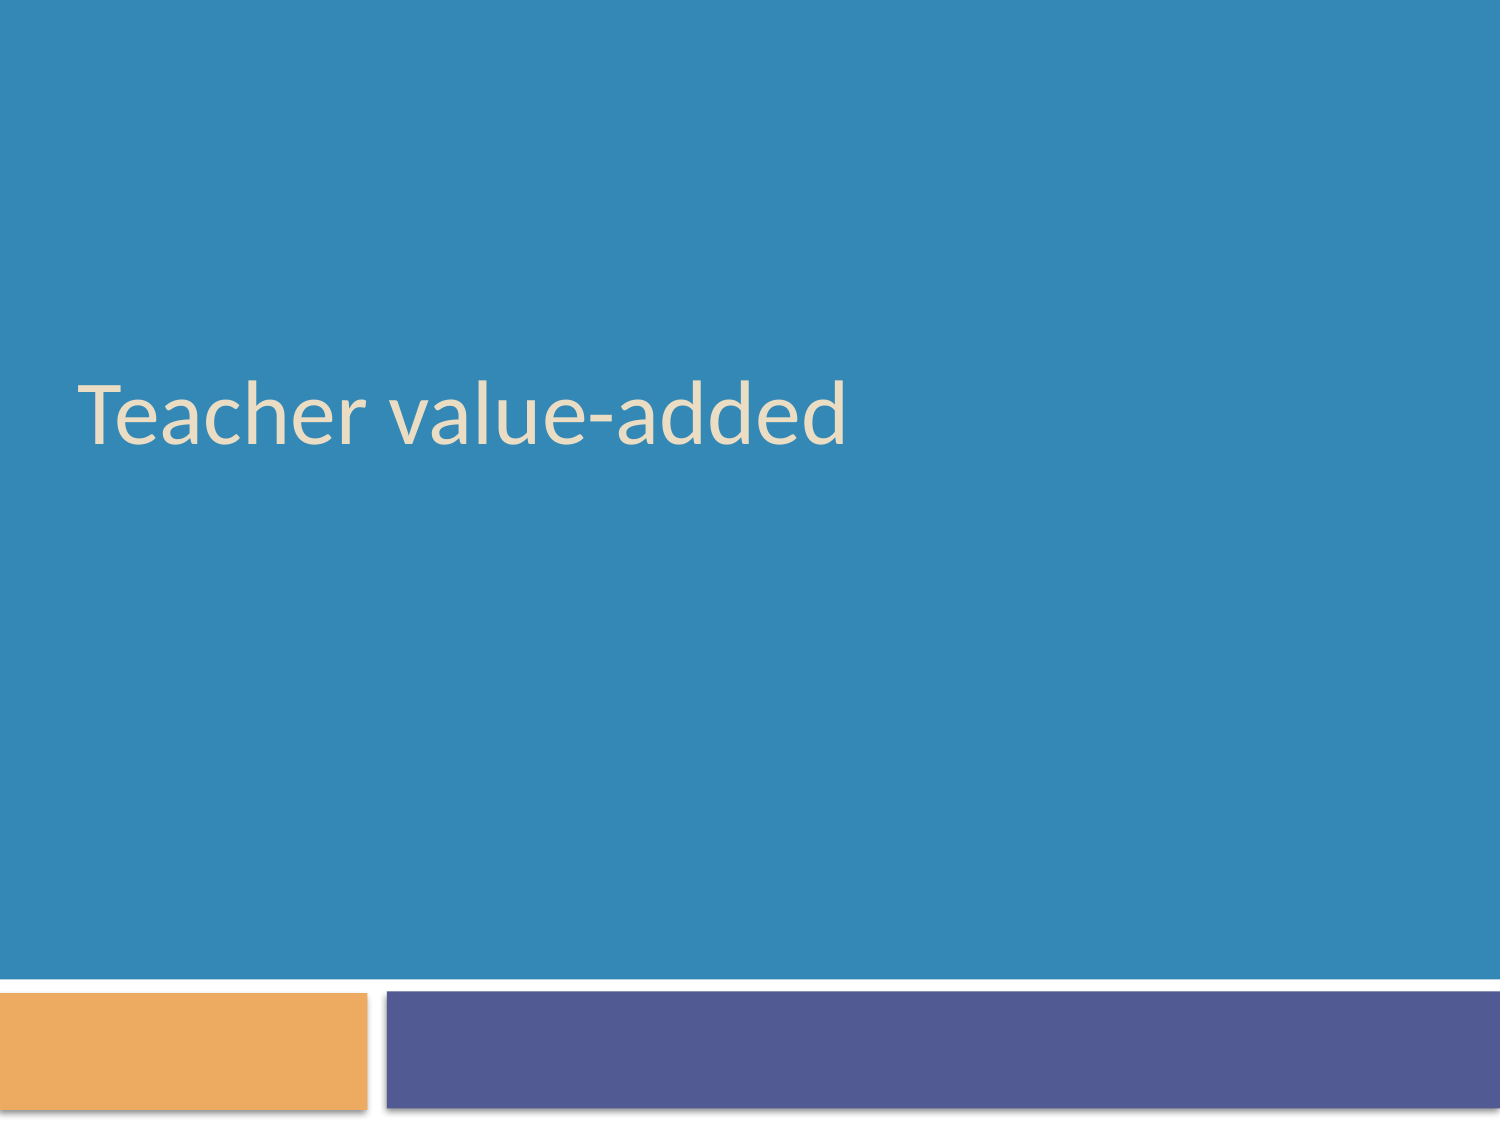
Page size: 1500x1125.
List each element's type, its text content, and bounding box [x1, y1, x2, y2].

title Teacher value-added [62, 97, 1446, 718]
